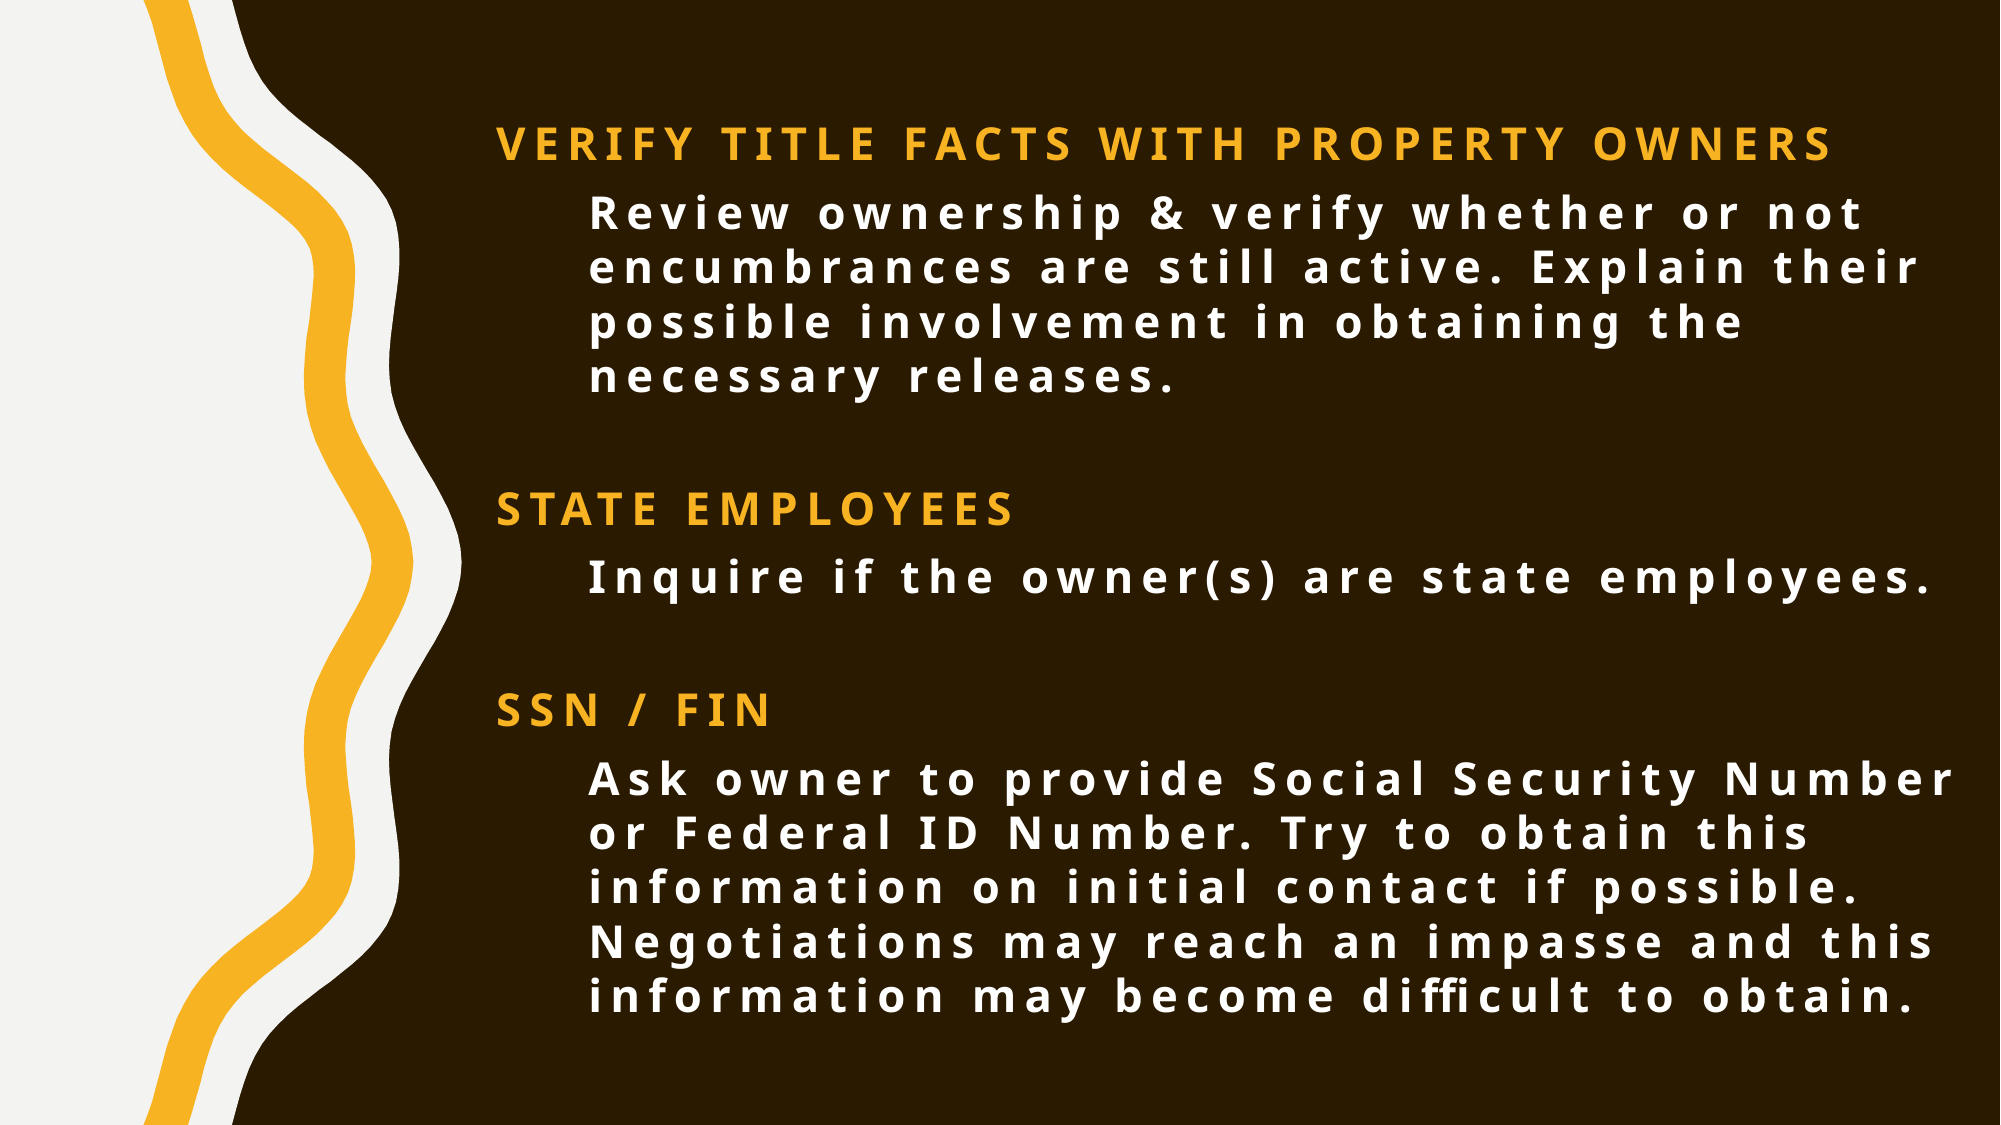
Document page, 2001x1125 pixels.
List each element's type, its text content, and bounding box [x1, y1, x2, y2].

list Verify title facts with property owners Review ownership & verify whether or not encumbrances are still active. Explain their possible involvement in obtaining the necessary releases. State employees Inquire if the owner(s) are state employees. SSN / FIN Ask owner to provide Social Security Number or Federal ID Number. Try to obtain this information on initial contact if possible. Negotiations may reach an impasse and this information may become difficult to obtain. [481, 107, 1980, 1054]
